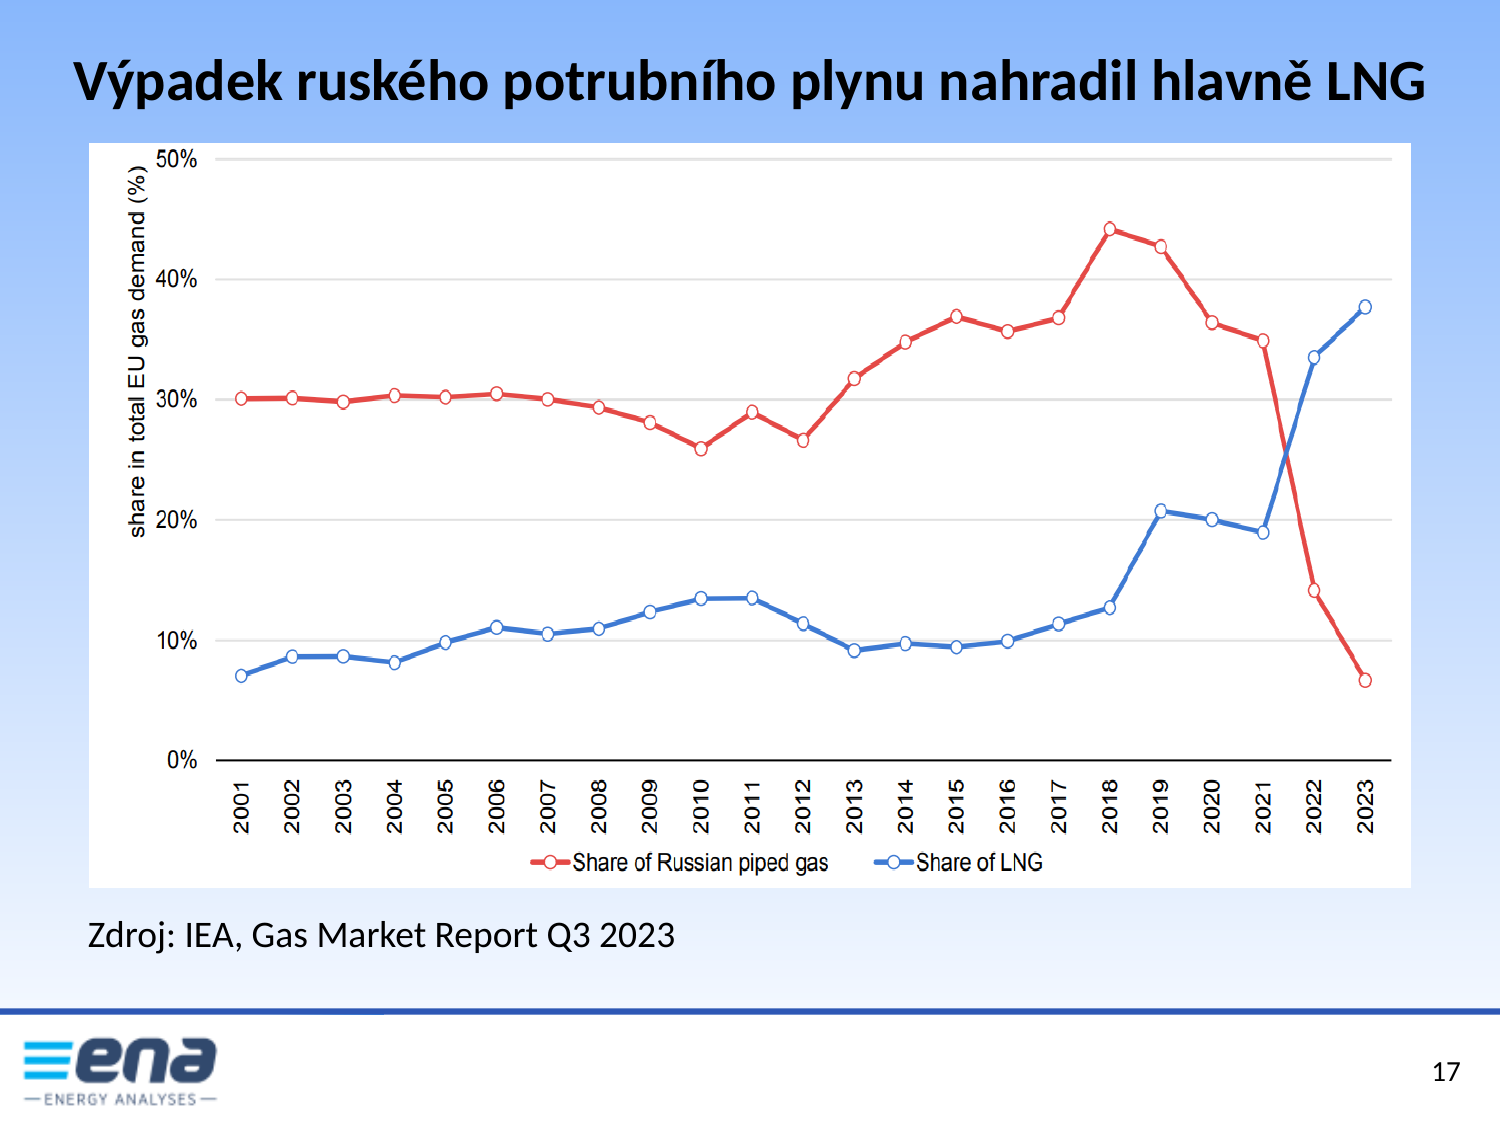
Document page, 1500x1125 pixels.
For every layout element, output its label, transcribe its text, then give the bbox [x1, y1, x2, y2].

picture [0, 1015, 1500, 1125]
title Výpadek ruského potrubního plynu nahradil hlavně LNG [0, 29, 1500, 108]
text_box Zdroj: IEA, Gas Market Report Q3 2023 [72, 902, 1471, 1008]
picture [89, 143, 1411, 888]
